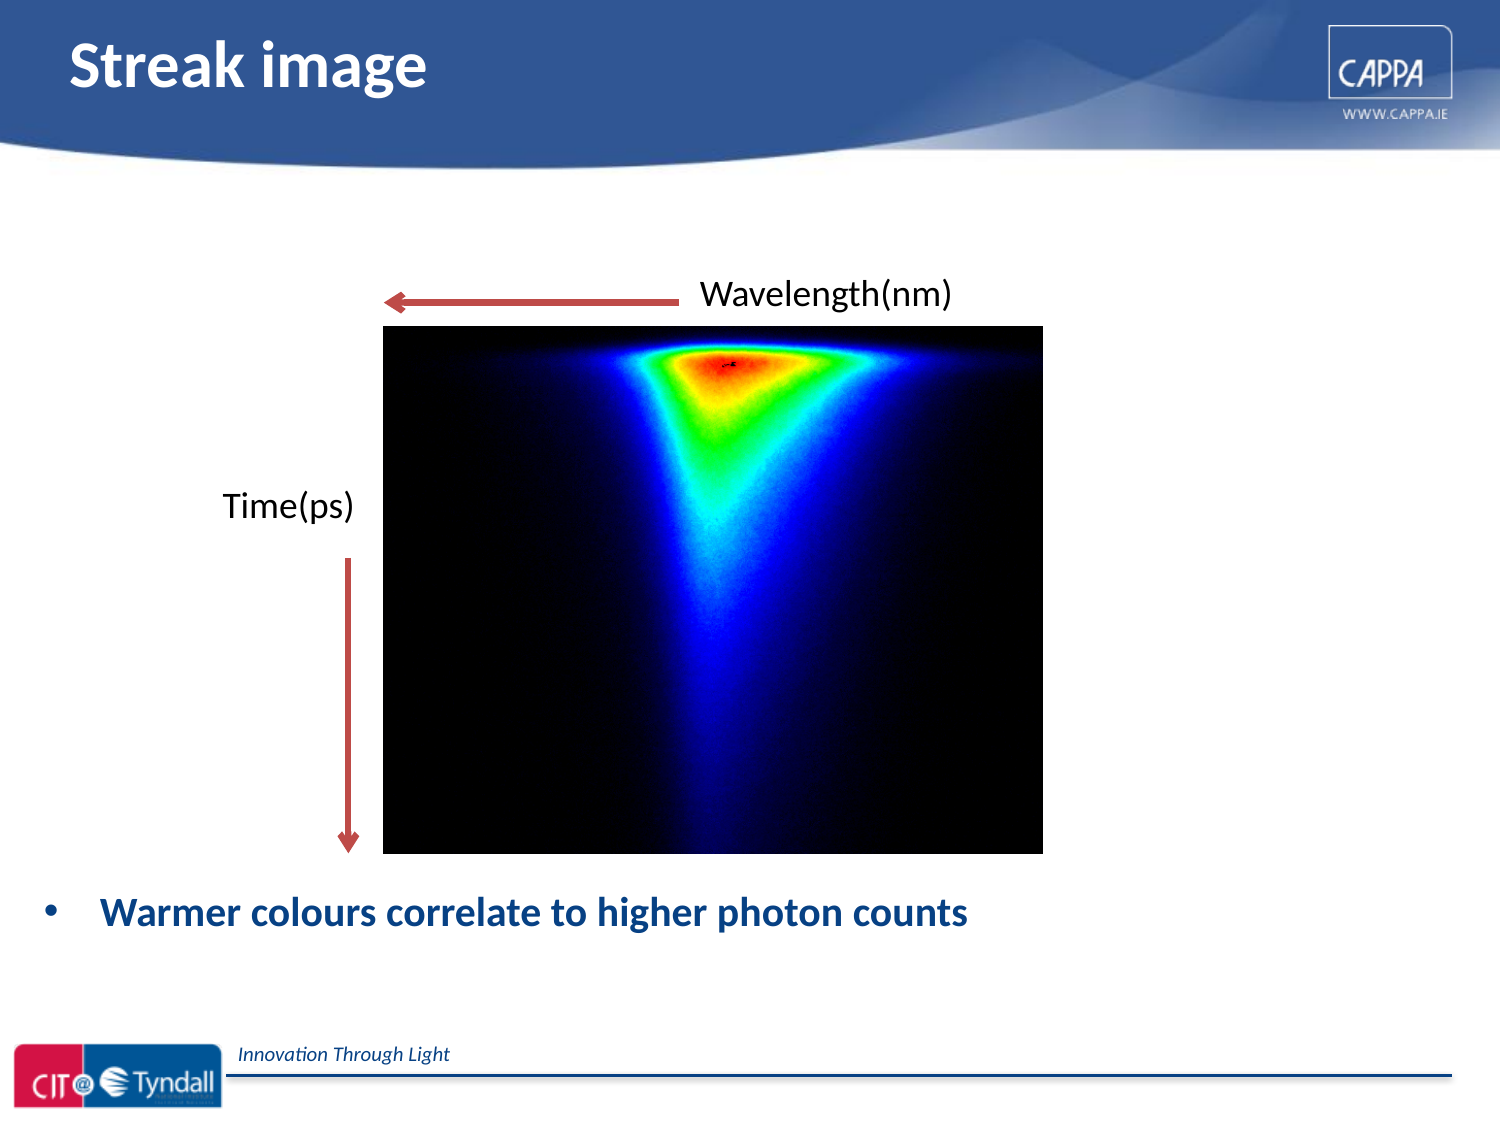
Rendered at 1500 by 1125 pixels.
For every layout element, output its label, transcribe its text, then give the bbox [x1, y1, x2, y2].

text_box Wavelength(nm) [684, 261, 998, 322]
picture [0, 0, 1500, 176]
picture [13, 1043, 223, 1109]
text_box Time(ps) [207, 473, 370, 534]
list Warmer colours correlate to higher photon counts [28, 176, 1473, 1026]
picture [383, 326, 1043, 854]
title Streak image [54, 0, 1146, 121]
